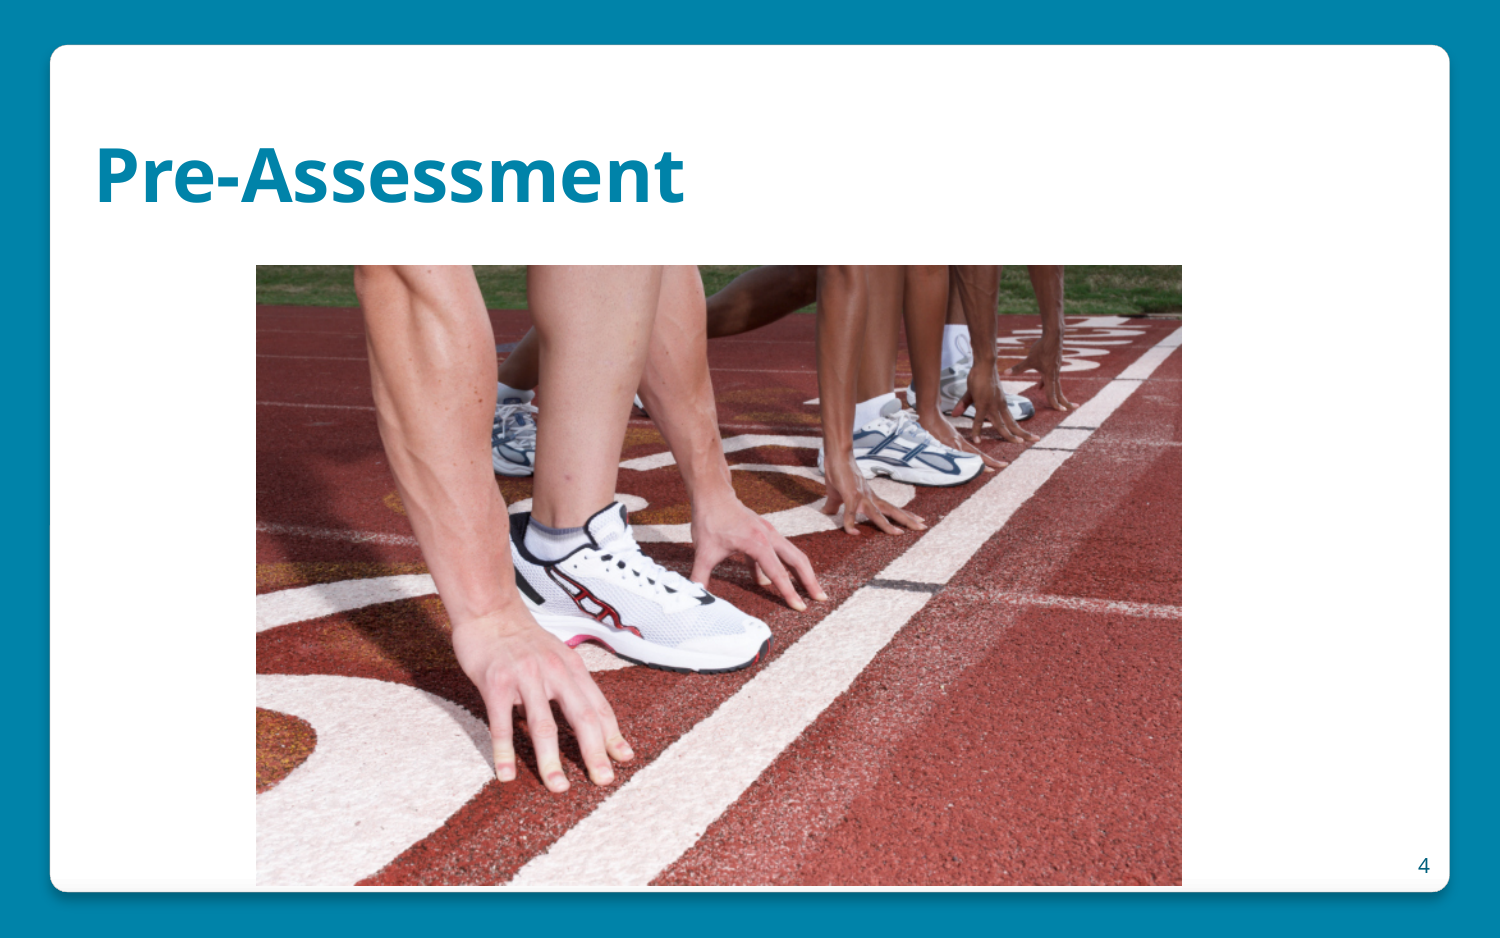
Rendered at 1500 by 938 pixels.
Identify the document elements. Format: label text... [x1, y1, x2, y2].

title Pre-Assessment [78, 81, 1422, 225]
slide_number 4 [1369, 835, 1445, 886]
picture [256, 265, 1182, 886]
